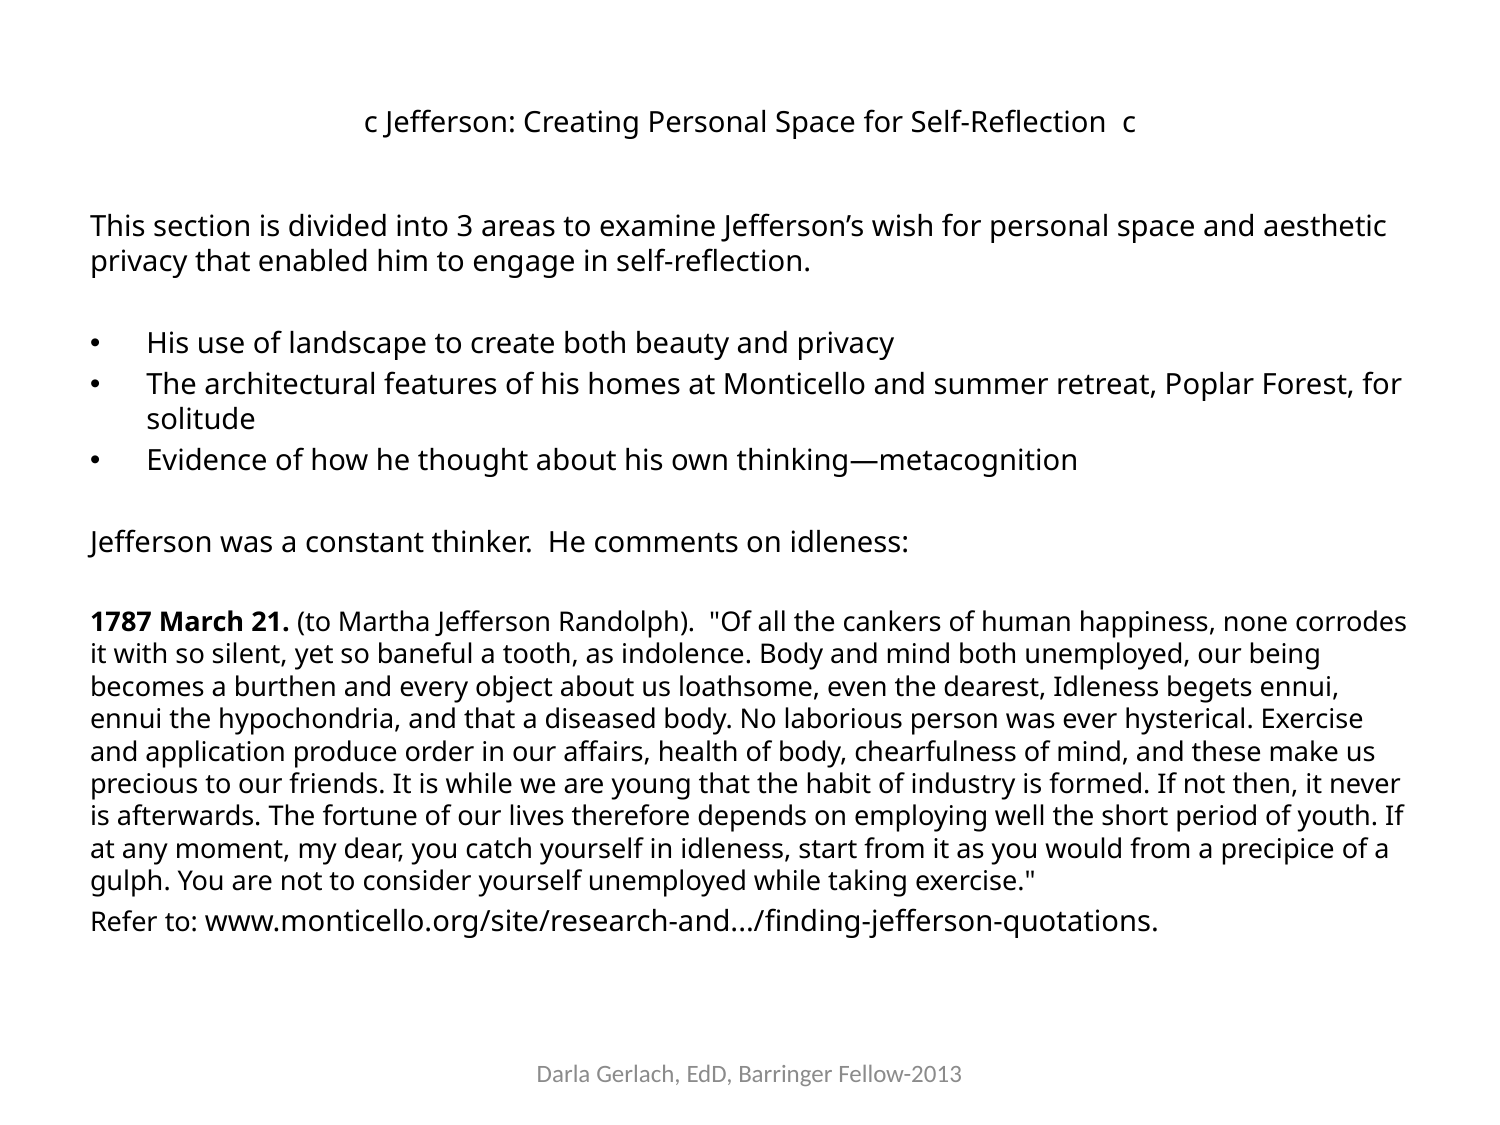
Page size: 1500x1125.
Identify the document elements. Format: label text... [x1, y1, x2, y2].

title c Jefferson: Creating Personal Space for Self-Reflection c [75, 45, 1425, 200]
list This section is divided into 3 areas to examine Jefferson’s wish for personal space and aesthetic privacy that enabled him to engage in self-reflection. His use of landscape to create both beauty and privacy The architectural features of his homes at Monticello and summer retreat, Poplar Forest, for solitude Evidence of how he thought about his own thinking—metacognition Jefferson was a constant thinker. He comments on idleness: 1787 March 21. (to Martha Jefferson Randolph). "Of all the cankers of human happiness, none corrodes it with so silent, yet so baneful a tooth, as indolence. Body and mind both unemployed, our being becomes a burthen and every object about us loathsome, even the dearest, Idleness begets ennui, ennui the hypochondria, and that a diseased body. No laborious person was ever hysterical. Exercise and application produce order in our affairs, health of body, chearfulness of mind, and these make us precious to our friends. It is while we are young that the habit of industry is formed. If not then, it never is afterwards. The fortune of our lives therefore depends on employing well the short period of youth. If at any moment, my dear, you catch yourself in idleness, start from it as you would from a precipice of a gulph. You are not to consider yourself unemployed while taking exercise." Refer to: www.monticello.org/site/research-and.../finding-jefferson-quotations. [75, 200, 1425, 1005]
footer Darla Gerlach, EdD, Barringer Fellow-2013 [512, 1042, 988, 1103]
